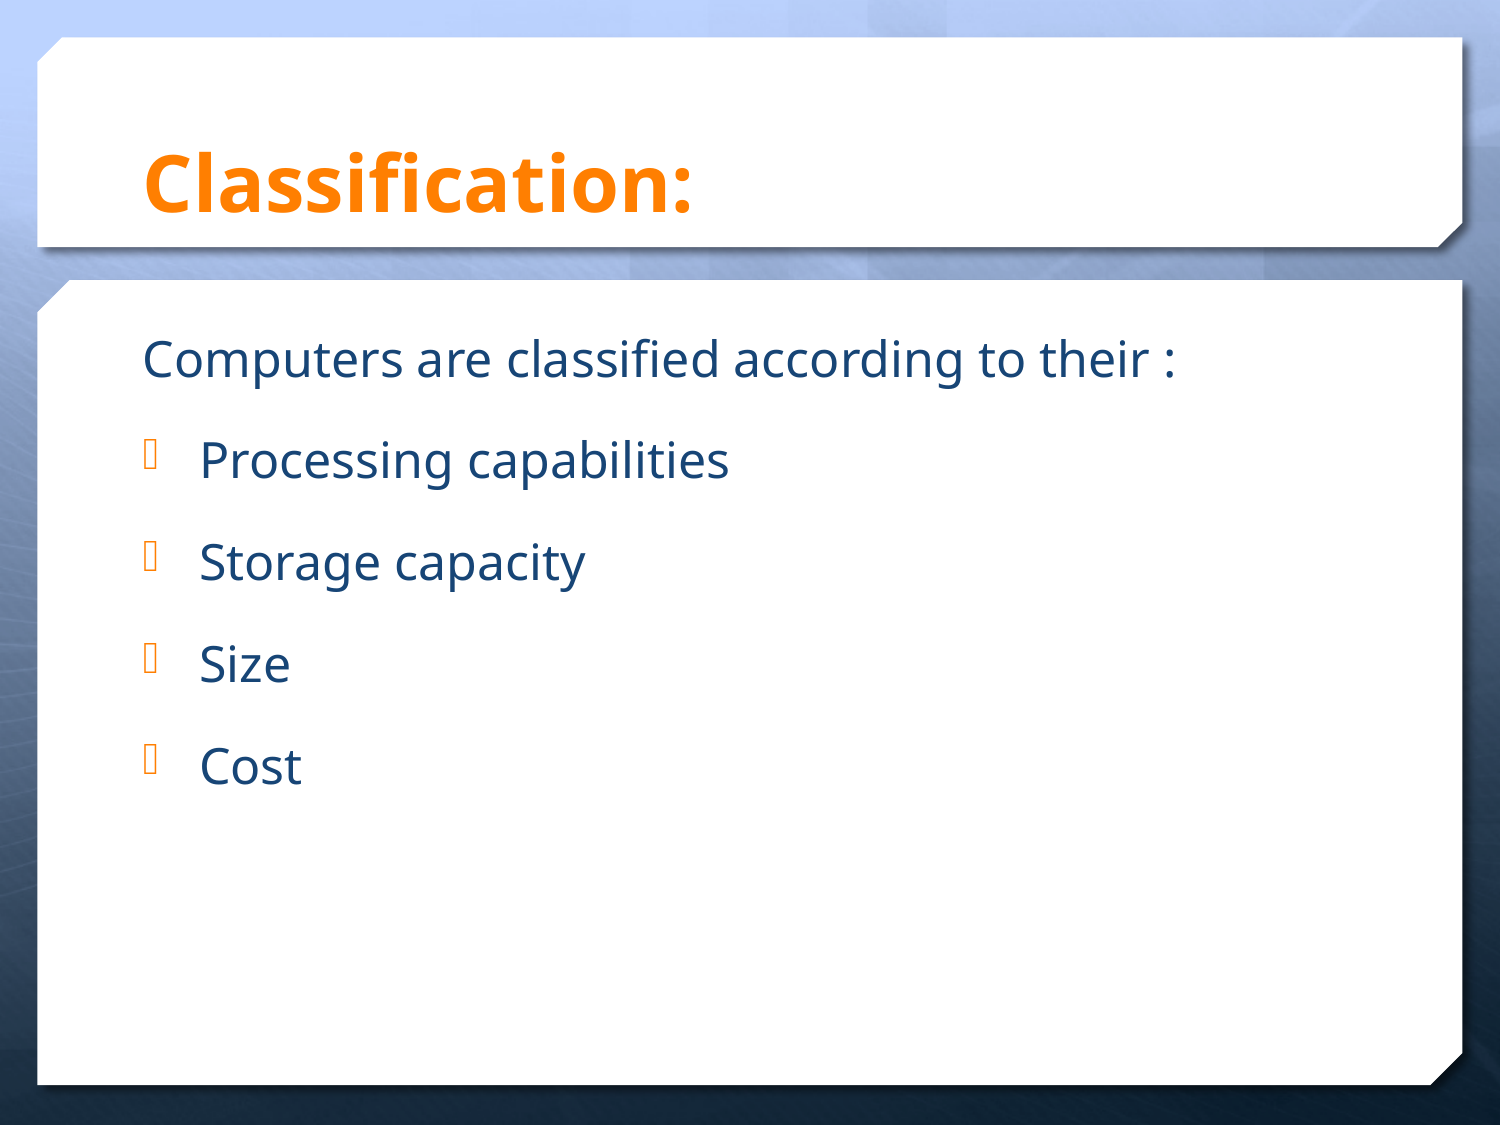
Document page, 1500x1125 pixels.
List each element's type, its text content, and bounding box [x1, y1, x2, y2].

list Computers are classified according to their : Processing capabilities Storage capacity Size Cost [127, 319, 1372, 978]
title Classification: [127, 48, 1372, 236]
